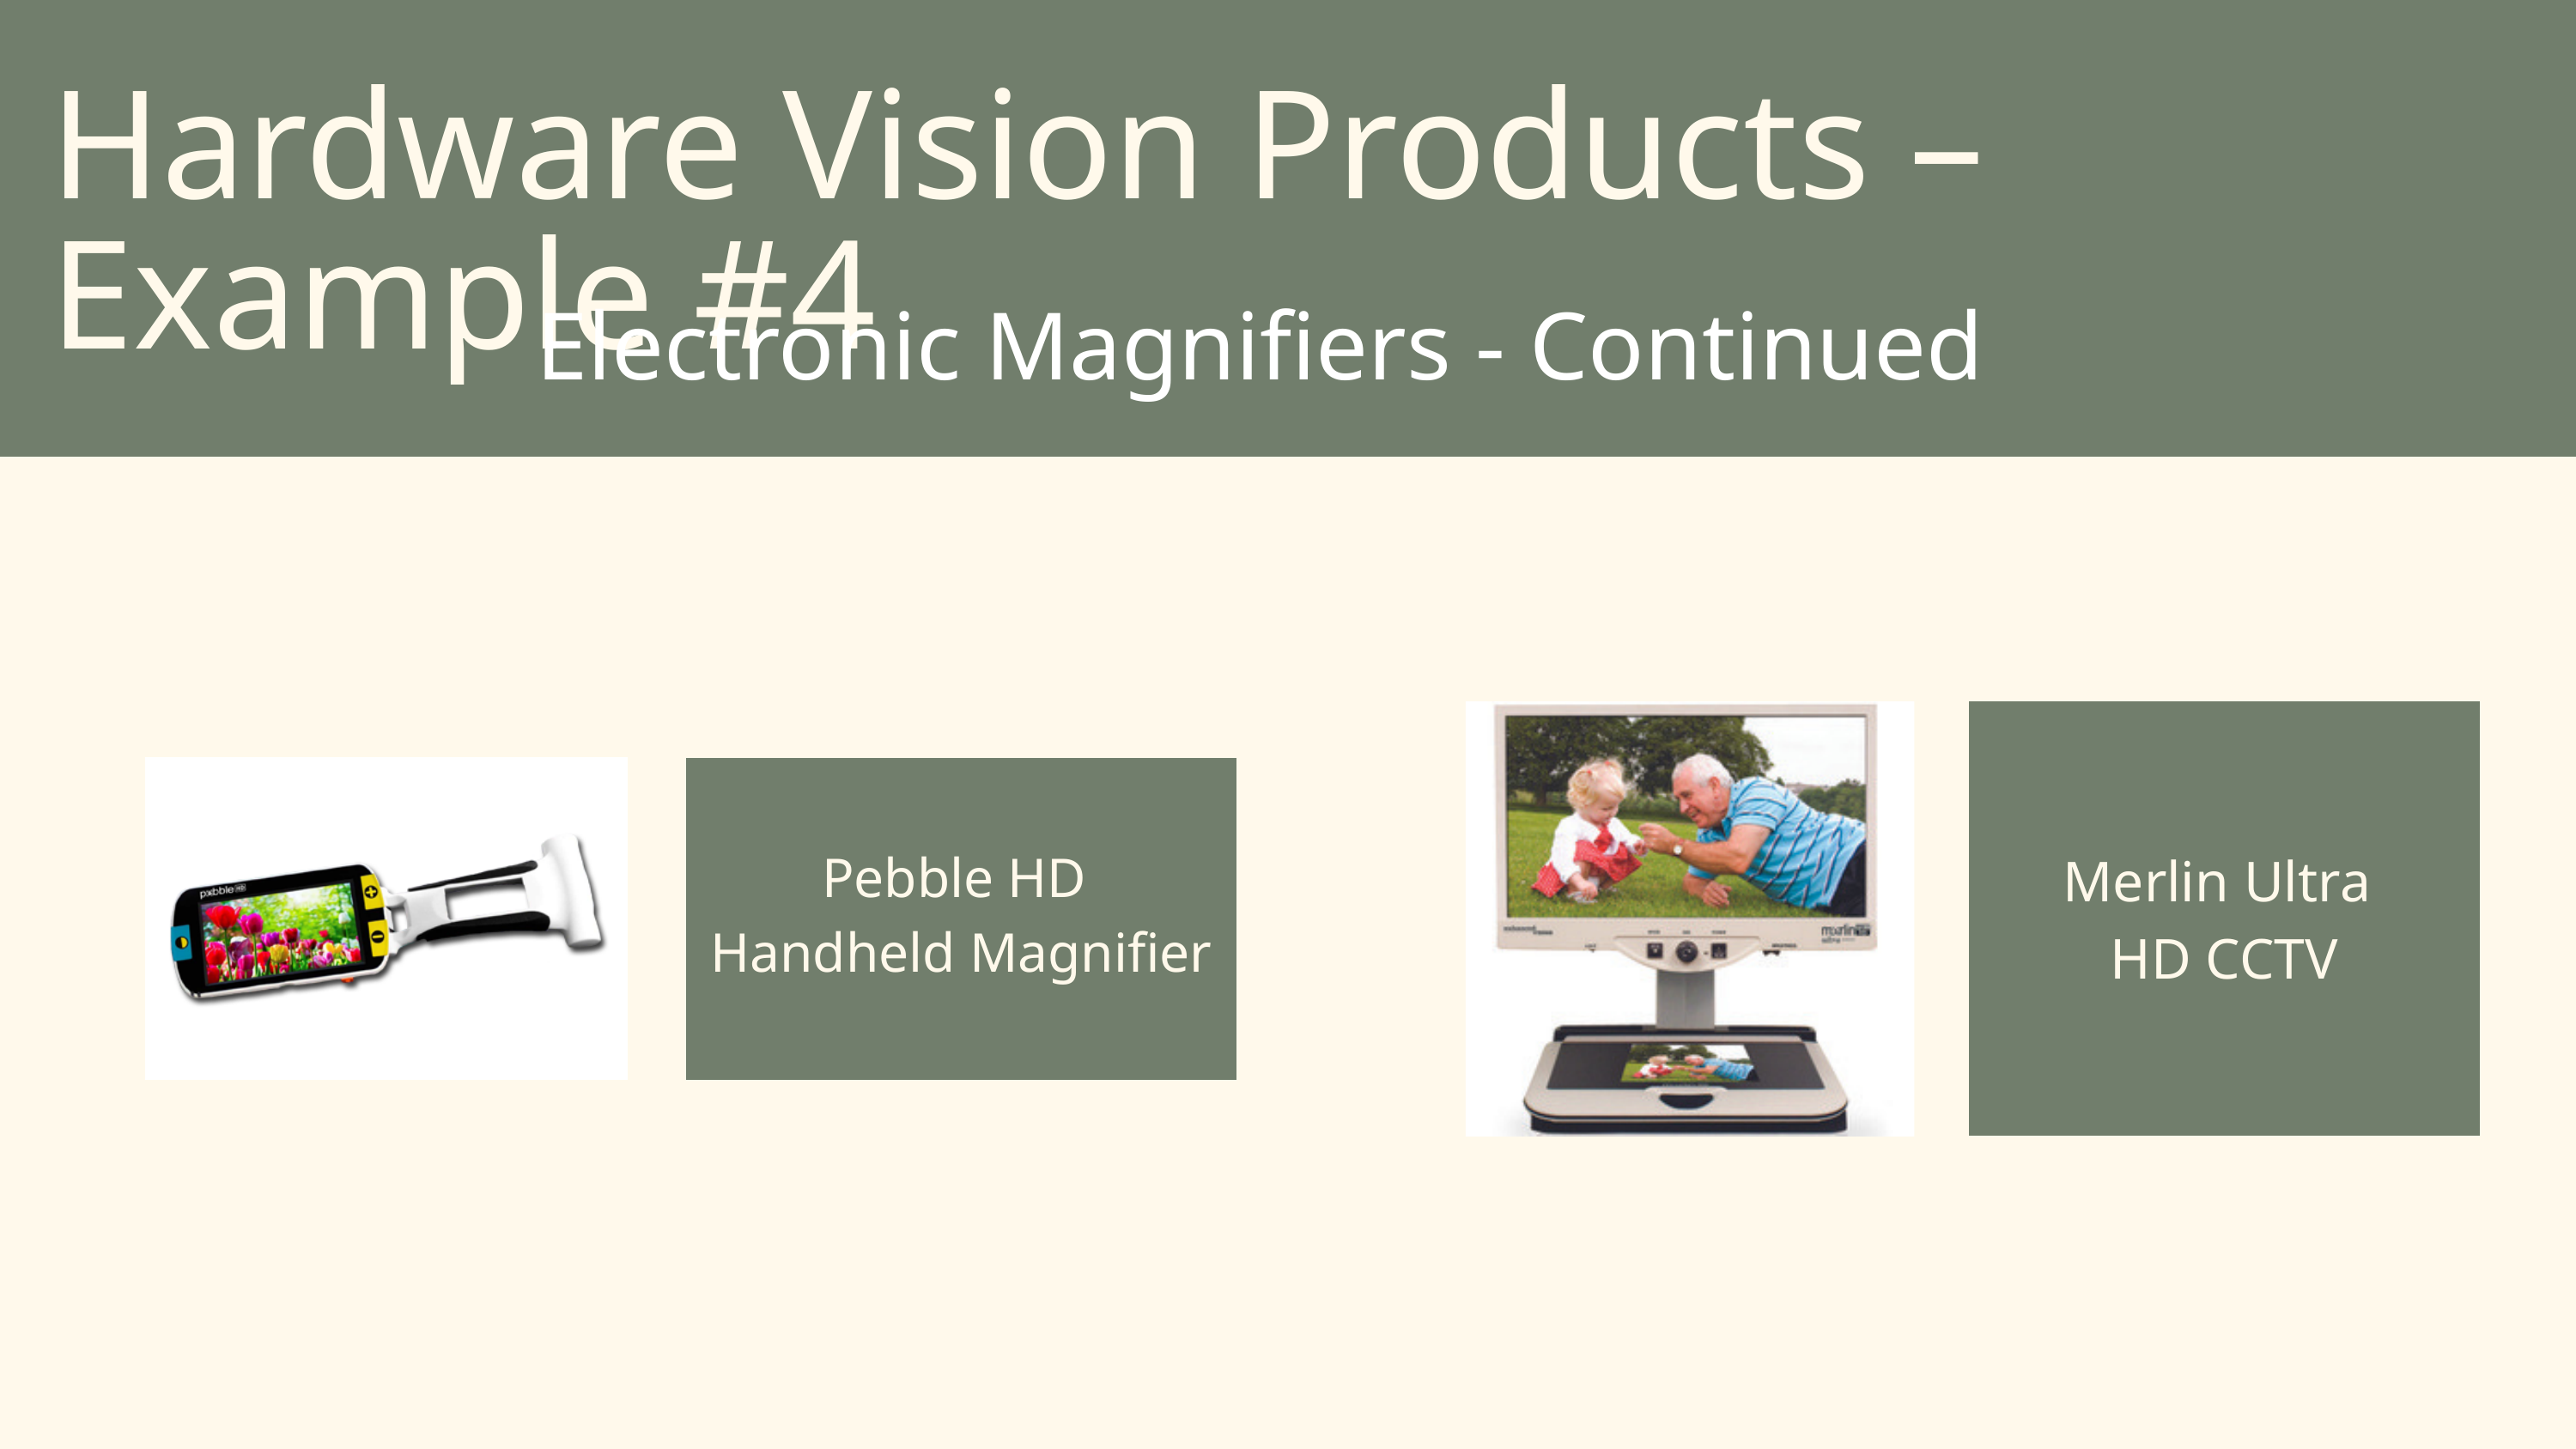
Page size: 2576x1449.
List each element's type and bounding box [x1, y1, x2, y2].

text_box [685, 757, 1237, 1081]
text_box [1968, 700, 2481, 1137]
text_box [144, 757, 629, 1080]
text_box [1465, 701, 1915, 1137]
text_box [0, 0, 2576, 458]
